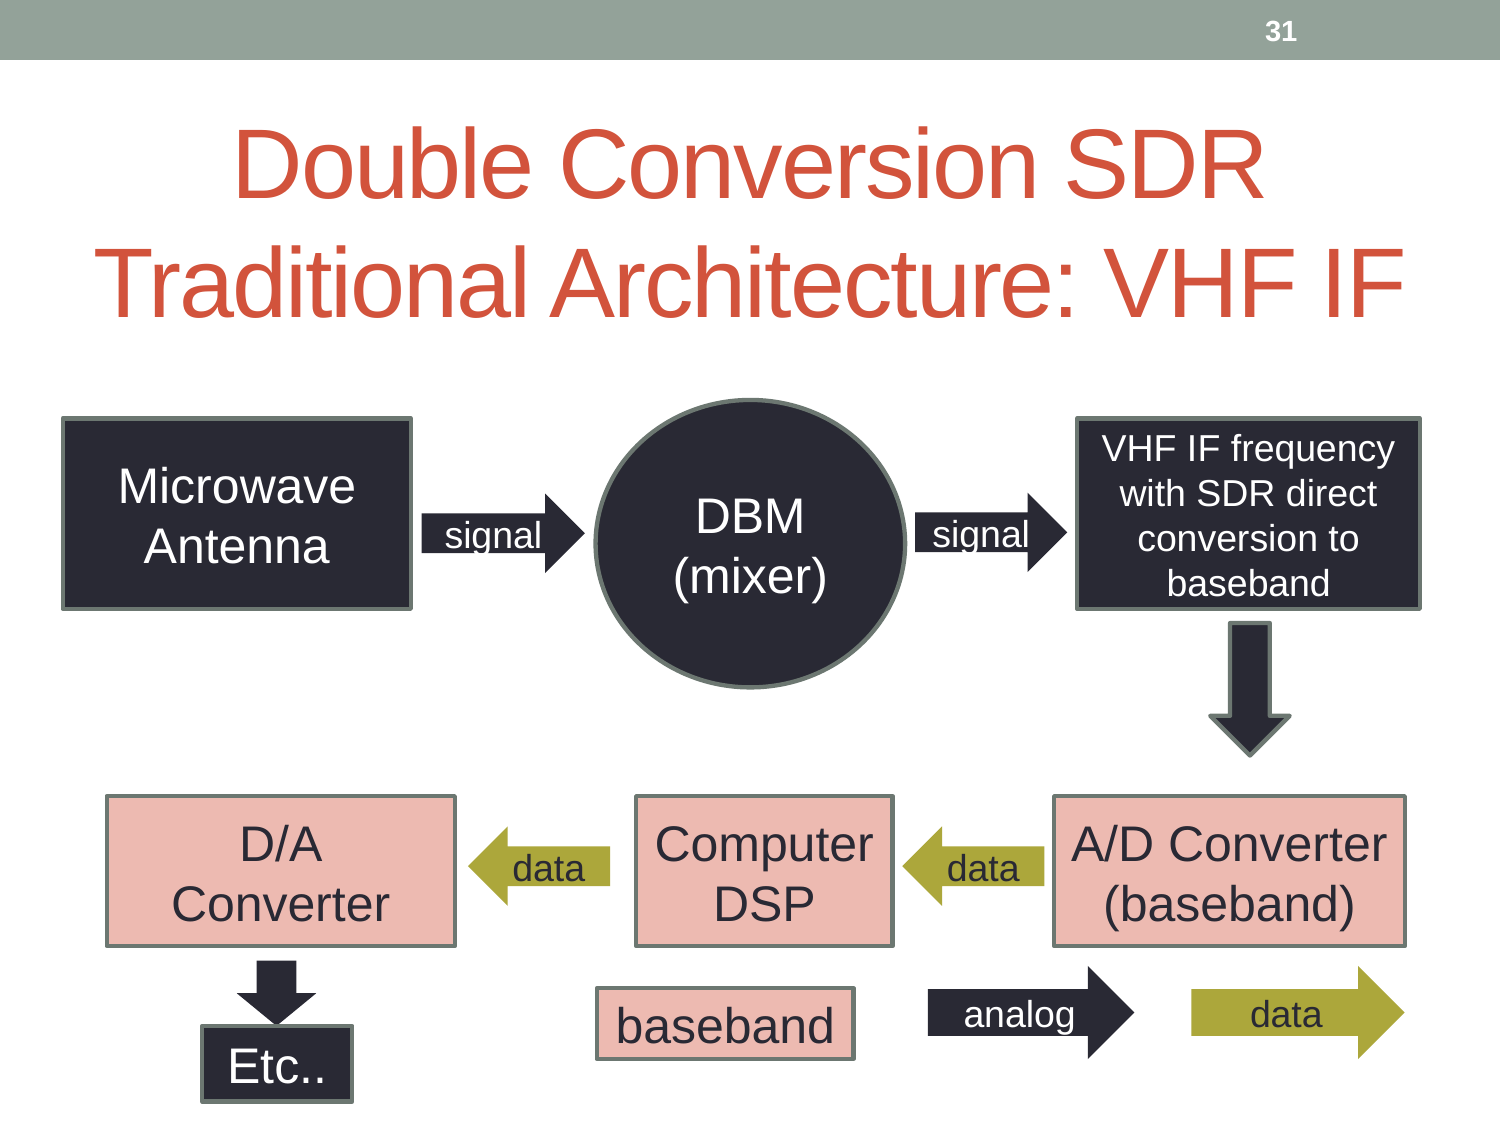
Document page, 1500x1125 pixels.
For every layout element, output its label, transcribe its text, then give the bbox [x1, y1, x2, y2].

list [36, 350, 1462, 1088]
text_box data [1189, 963, 1407, 1062]
text_box D/A Converter [105, 794, 457, 948]
text_box data [465, 824, 613, 908]
slide_number 31 [1250, 3, 1425, 57]
text_box signal [913, 490, 1070, 575]
text_box DBM (mixer) [593, 397, 908, 690]
text_box Microwave Antenna [61, 416, 413, 611]
text_box A/D Converter (baseband) [1052, 794, 1407, 948]
text_box analog [925, 963, 1137, 1062]
text_box Computer DSP [634, 794, 895, 948]
text_box [1208, 620, 1292, 758]
text_box data [900, 824, 1047, 908]
title Double Conversion SDR Traditional Architecture: VHF IF [75, 87, 1425, 350]
text_box [234, 958, 319, 1024]
text_box baseband [595, 986, 856, 1061]
text_box VHF IF frequency with SDR direct conversion to baseband [1075, 416, 1422, 611]
text_box signal [419, 491, 587, 576]
text_box Etc.. [200, 1024, 354, 1104]
